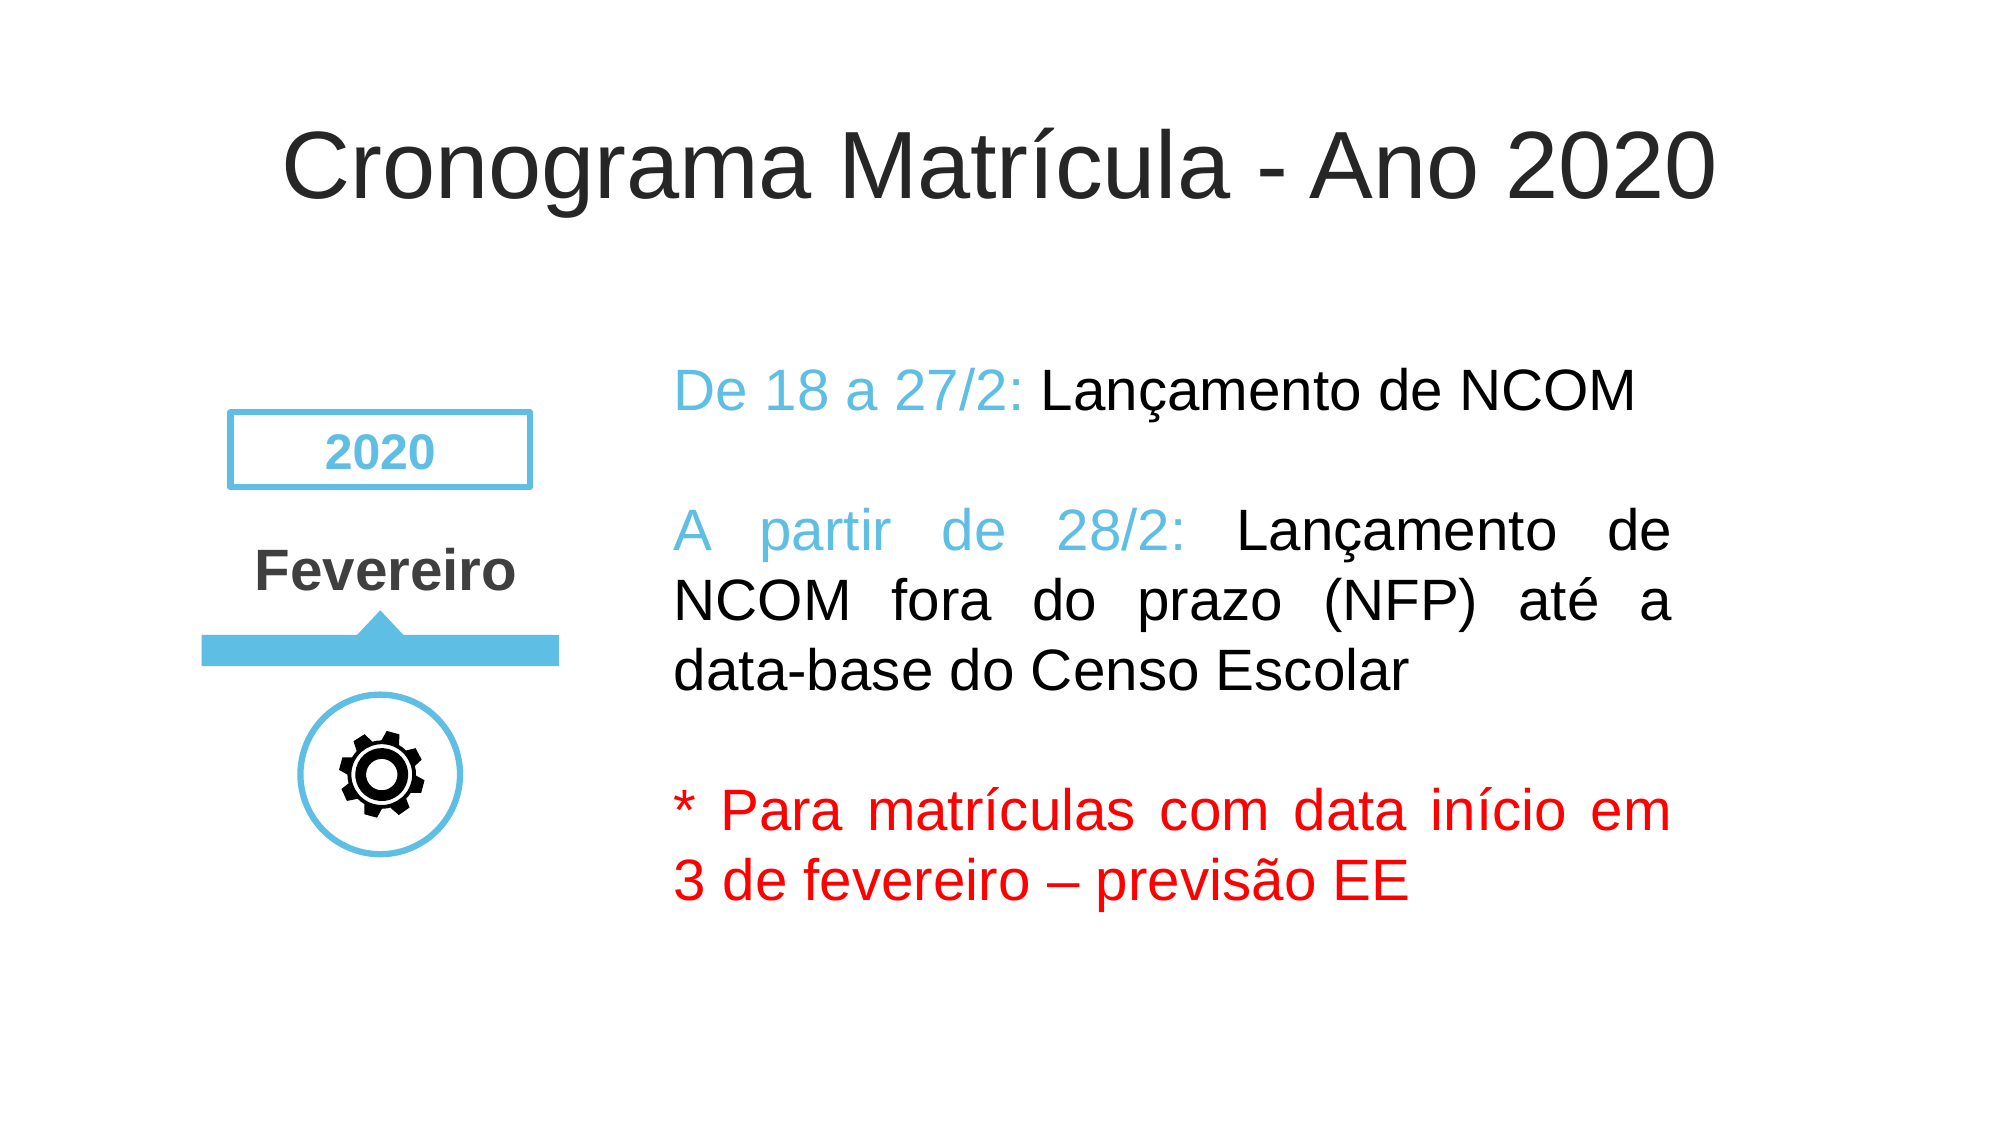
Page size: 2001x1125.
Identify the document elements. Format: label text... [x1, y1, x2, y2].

text_box 2020 [230, 412, 530, 488]
text_box [300, 694, 461, 855]
list Cronograma Matrícula - Ano 2020 [255, 111, 1745, 231]
text_box De 18 a 27/2: Lançamento de NCOM A partir de 28/2: Lançamento de NCOM fora do prazo (NFP) até a data-base do Censo Escolar * Para matrículas com data início em 3 de fevereiro – previsão EE [658, 344, 1688, 920]
text_box Fevereiro [217, 524, 556, 610]
text_box [201, 610, 559, 667]
text_box [339, 730, 425, 818]
